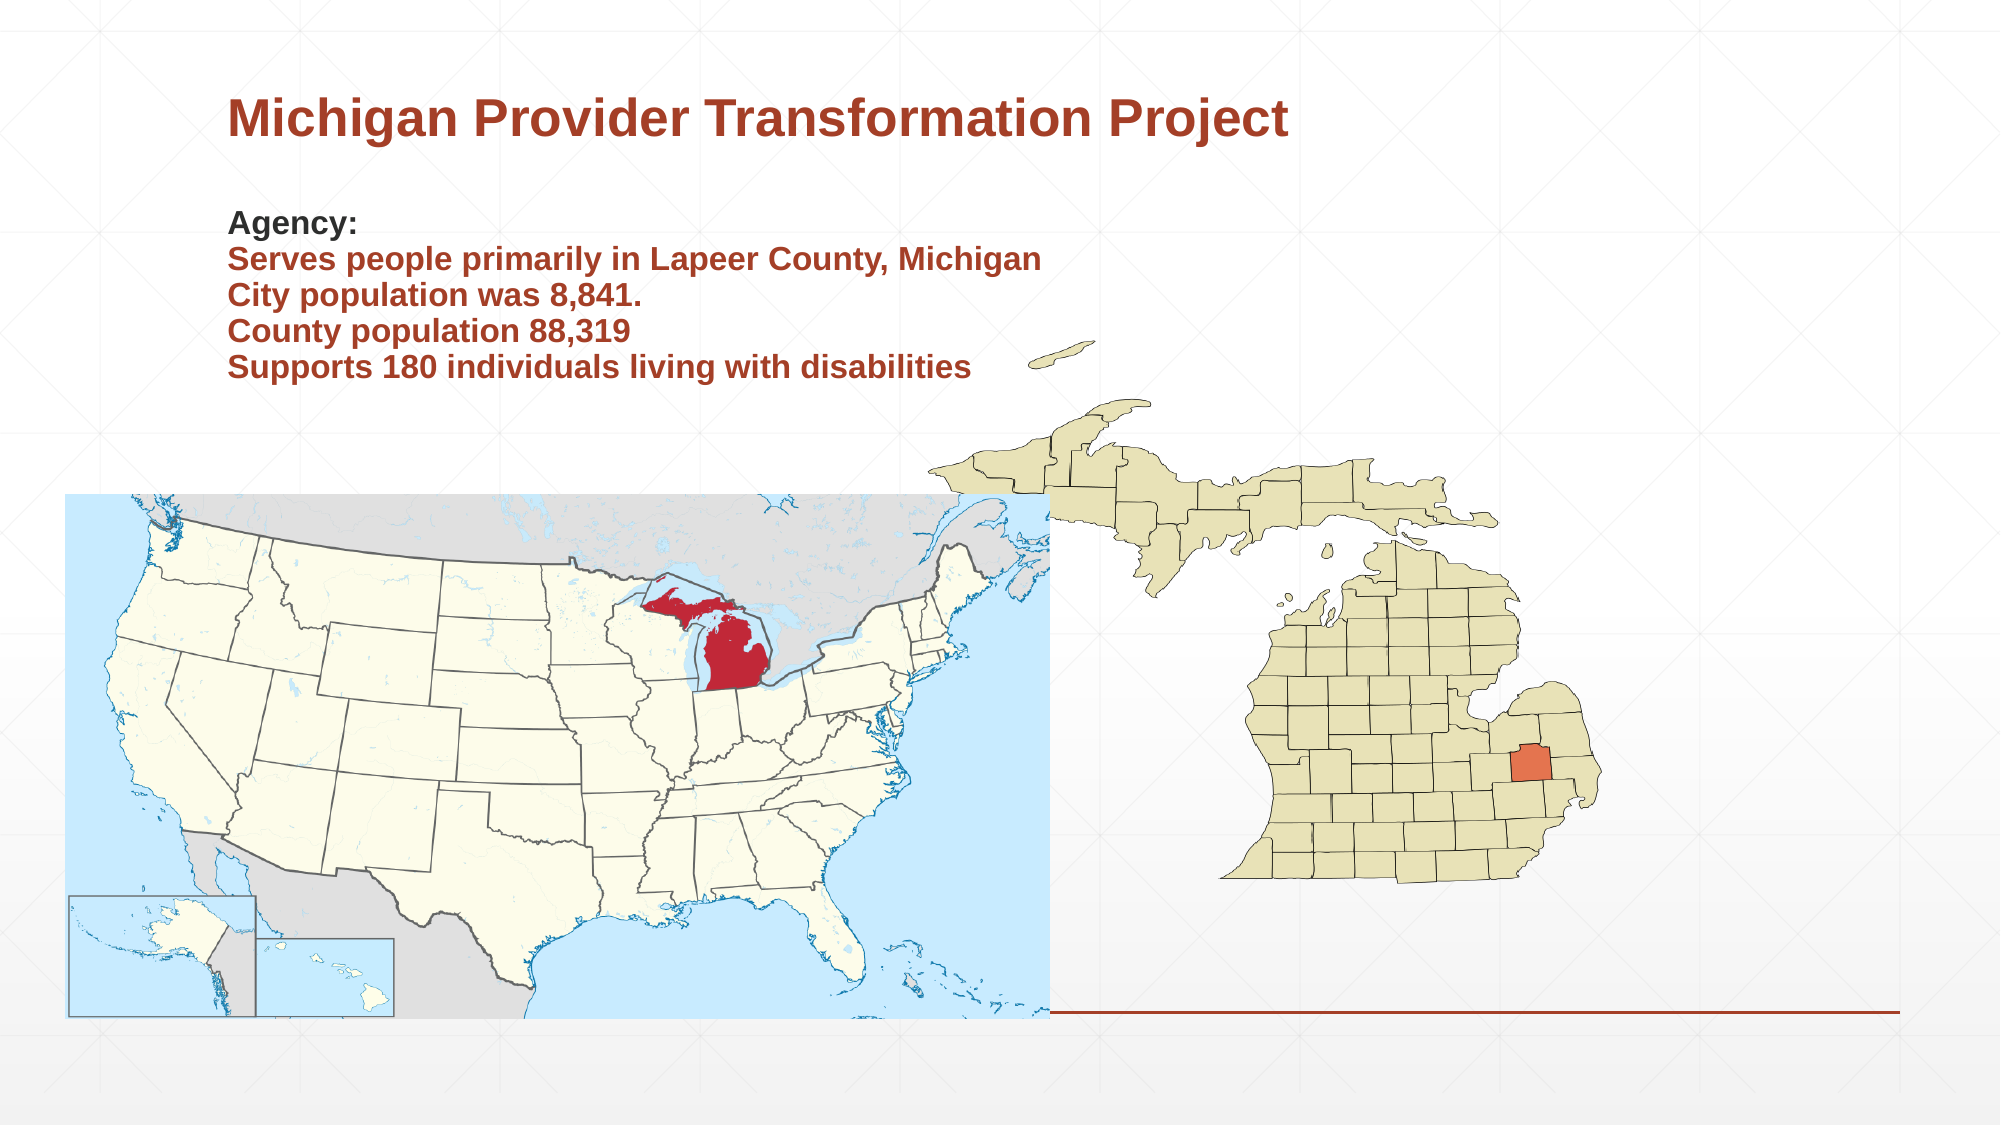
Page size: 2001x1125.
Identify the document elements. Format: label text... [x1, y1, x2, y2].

picture [65, 494, 1050, 1019]
title Michigan Provider Transformation Project Agency: Serves people primarily in Lapeer County, Michigan City population was 8,841. County population 88,319 Supports 180 individuals living with disabilities [212, 82, 1788, 394]
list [548, 321, 1630, 973]
